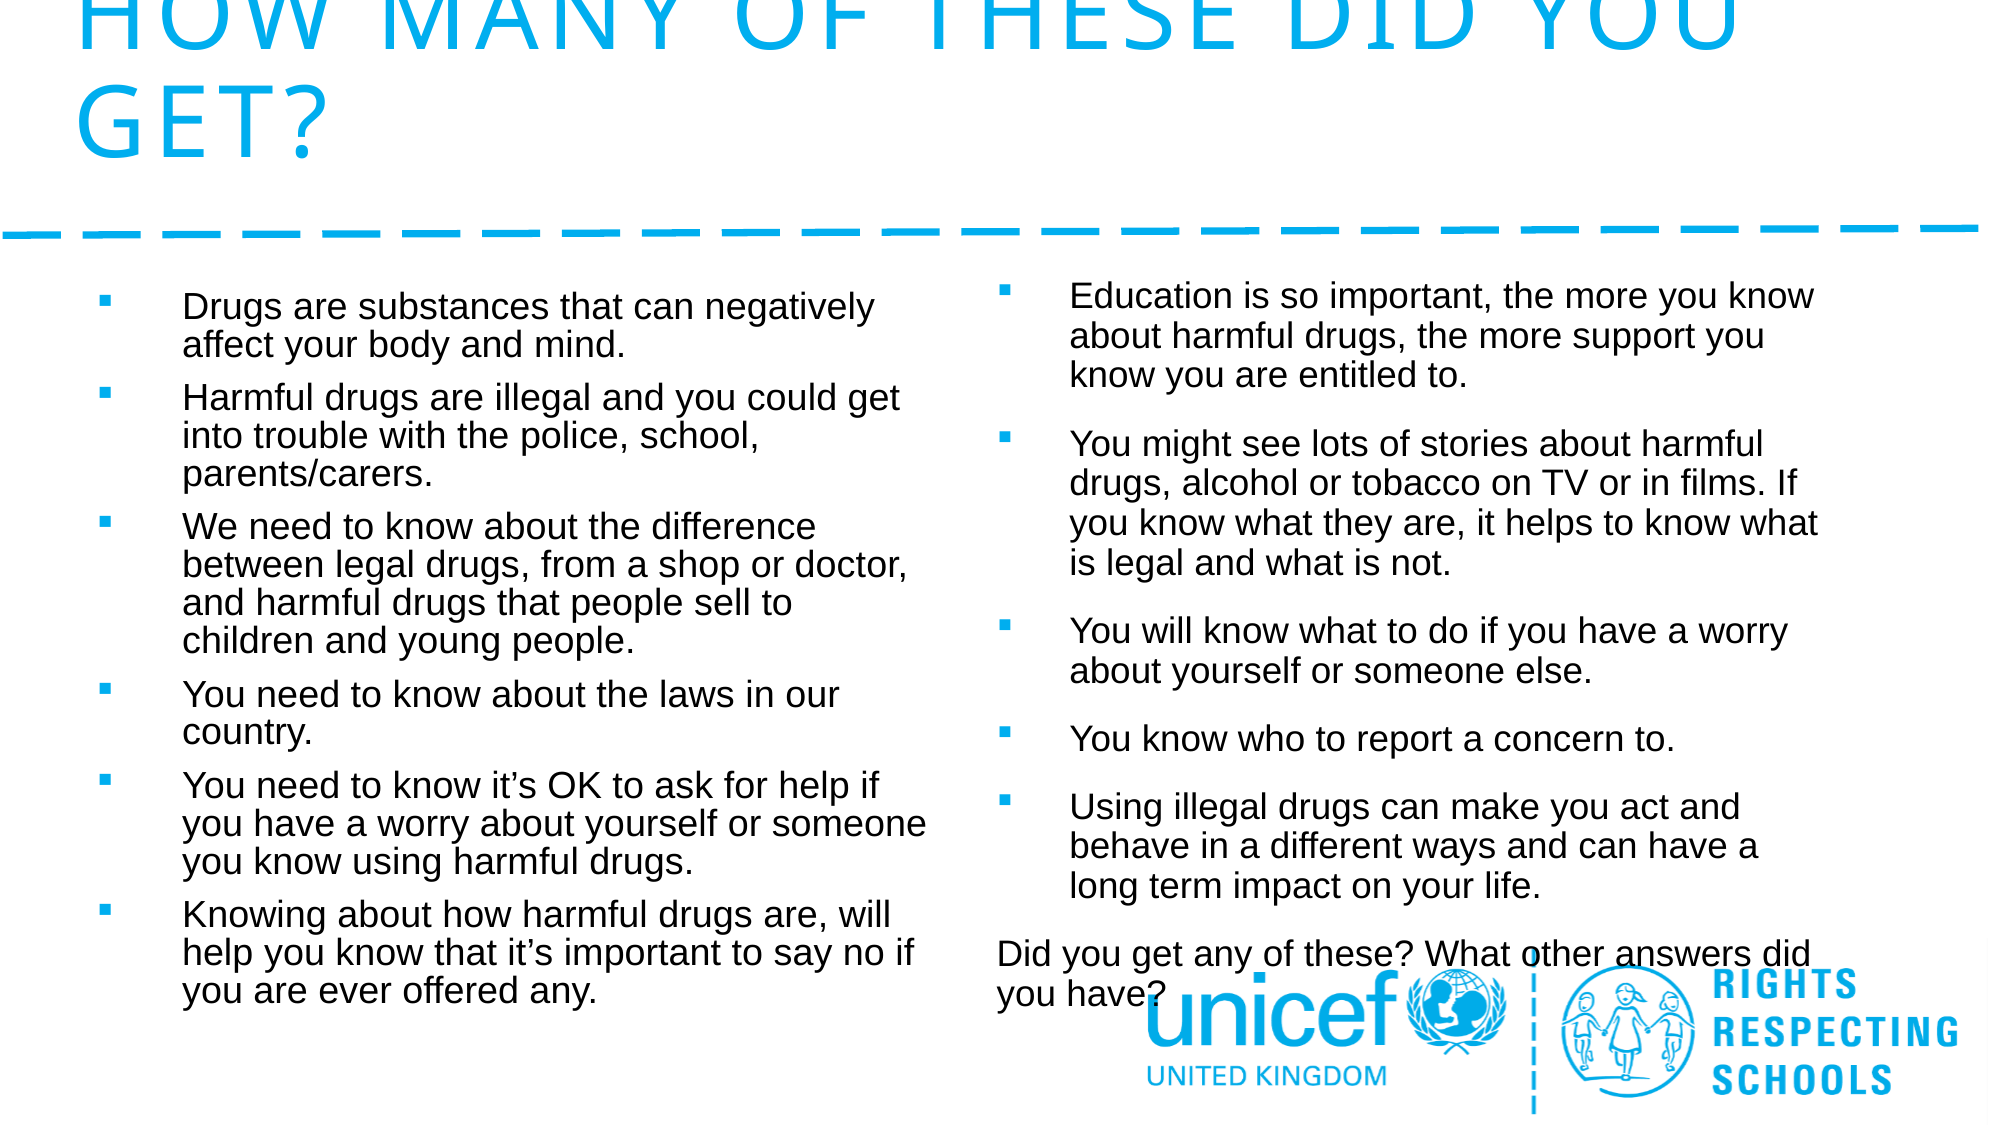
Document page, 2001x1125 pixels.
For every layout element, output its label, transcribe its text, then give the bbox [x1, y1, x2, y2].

picture [1158, 1027, 1181, 1039]
list Drugs are substances that can negatively affect your body and mind. Harmful drugs are illegal and you could get into trouble with the police, school, parents/carers. We need to know about the difference between legal drugs, from a shop or doctor, and harmful drugs that people sell to children and young people. You need to know about the laws in our country. You need to know it’s OK to ask for help if you have a worry about yourself or someone you know using harmful drugs. Knowing about how harmful drugs are, will help you know that it’s important to say no if you are ever offered any. [81, 259, 949, 1039]
picture [1283, 1027, 1305, 1039]
title How many of these did you get? [59, 42, 1905, 187]
picture [1118, 938, 1988, 1125]
text_box Education is so important, the more you know about harmful drugs, the more support you know you are entitled to. You might see lots of stories about harmful drugs, alcohol or tobacco on TV or in films. If you know what they are, it helps to know what is legal and what is not. You will know what to do if you have a worry about yourself or someone else. You know who to report a concern to. Using illegal drugs can make you act and behave in a different ways and can have a long term impact on your life. Did you get any of these? What other answers did you have? [981, 247, 1849, 1027]
